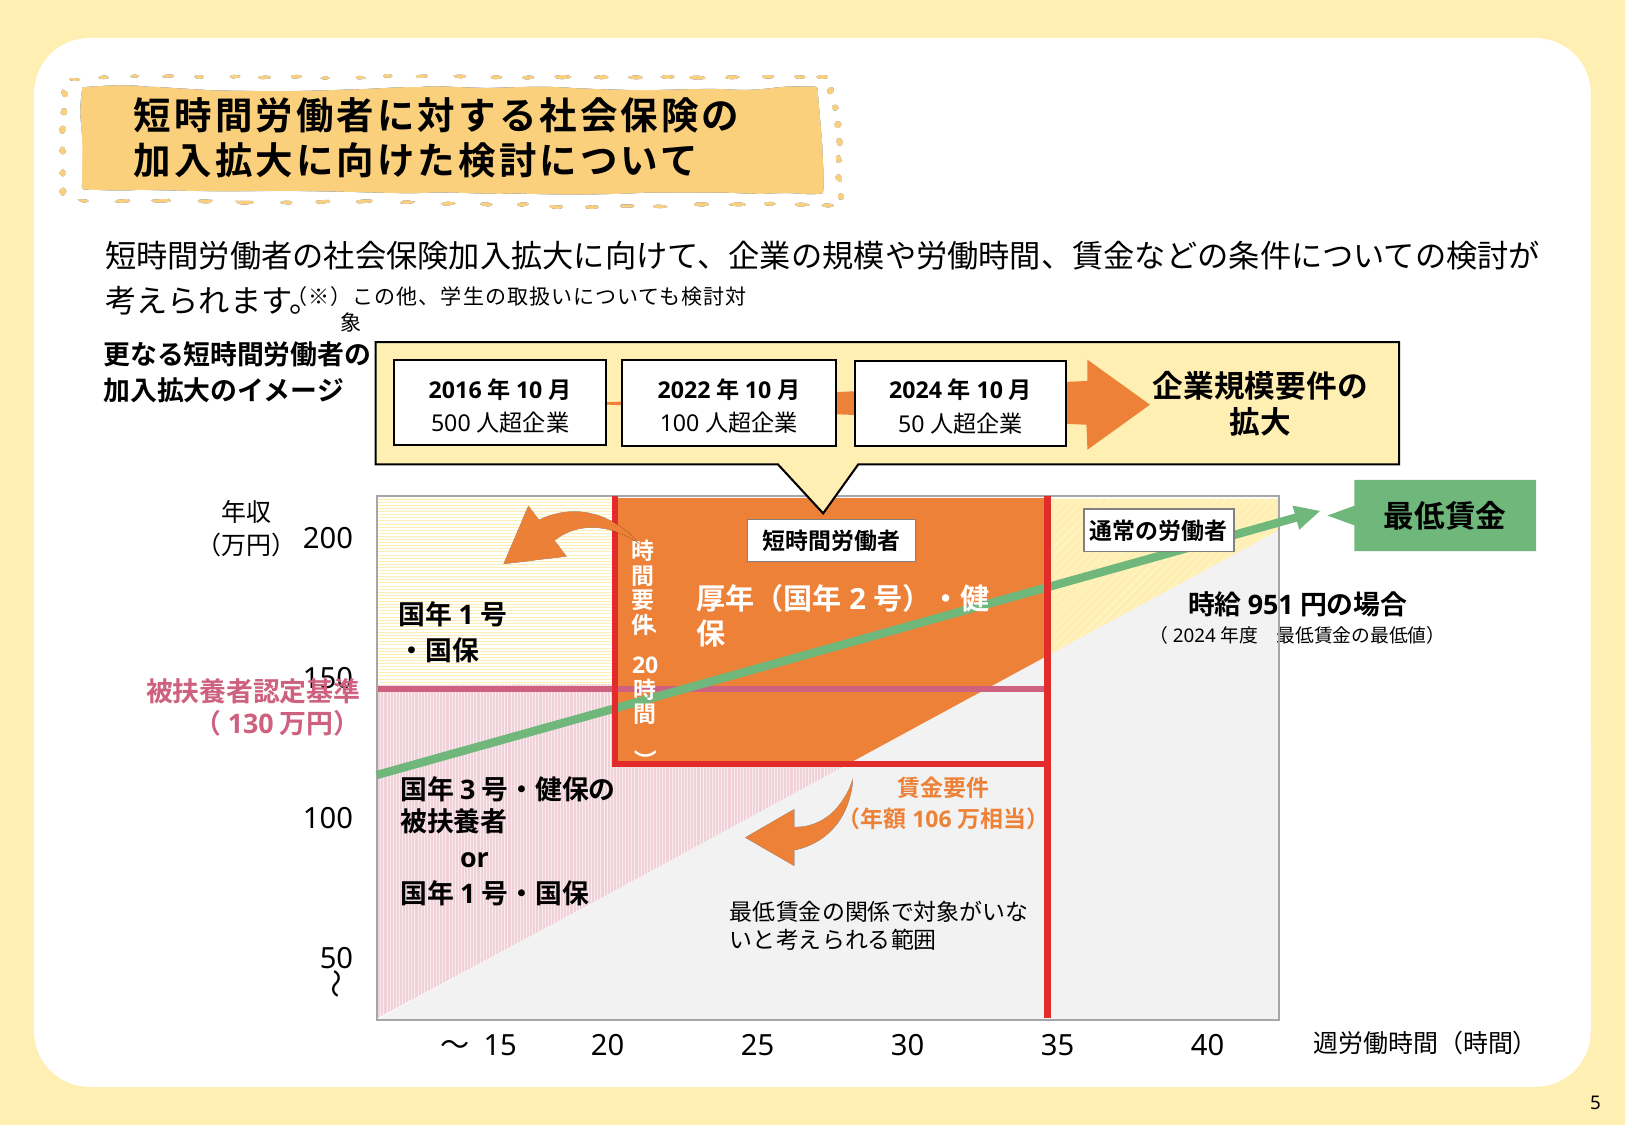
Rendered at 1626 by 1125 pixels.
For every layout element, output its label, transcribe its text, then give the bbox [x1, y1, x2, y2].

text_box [376, 498, 502, 510]
text_box 2022年10月 100人超企業 [621, 359, 837, 447]
text_box 200 150 100 50 [287, 747, 368, 982]
text_box ～ [310, 937, 361, 1014]
text_box 時給951円の場合 （2024年度 最低賃金の最低値） [1320, 580, 1468, 654]
text_box ～ 15 20 25 30 35 40 [426, 1018, 1349, 1069]
text_box 企業規模要件の拡大 [1131, 359, 1389, 448]
text_box 200 150 100 50 [287, 407, 368, 667]
picture [745, 778, 853, 866]
text_box [837, 391, 854, 415]
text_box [623, 498, 1047, 510]
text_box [376, 510, 1320, 1020]
text_box （※）この他、学生の取扱いについても検討対象 [272, 276, 761, 312]
text_box [1051, 495, 1280, 510]
text_box 2016年10月 500人超企業 [393, 359, 607, 446]
picture [502, 467, 623, 591]
text_box [1067, 359, 1150, 450]
slide_number 5 [1567, 1086, 1624, 1122]
text_box 短時間労働者の社会保険加入拡大に向けて、企業の規模や労働時間、賃金などの条件についての検討が 考えられます。 [90, 221, 1557, 327]
text_box [1324, 478, 1538, 553]
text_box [1048, 498, 1279, 510]
text_box 2024年10月 50人超企業 [854, 360, 1067, 447]
text_box 週労働時間（時間） [1349, 1019, 1577, 1065]
text_box 更なる短時間労働者の 加入拡大のイメージ [88, 330, 390, 414]
text_box [374, 341, 1401, 498]
text_box 最低賃金 [1354, 489, 1537, 541]
text_box [607, 401, 621, 406]
picture [59, 74, 844, 209]
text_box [614, 532, 677, 768]
text_box 年収 （万円） [157, 488, 335, 567]
text_box 被扶養者認定基準 （130万円） [92, 667, 376, 747]
